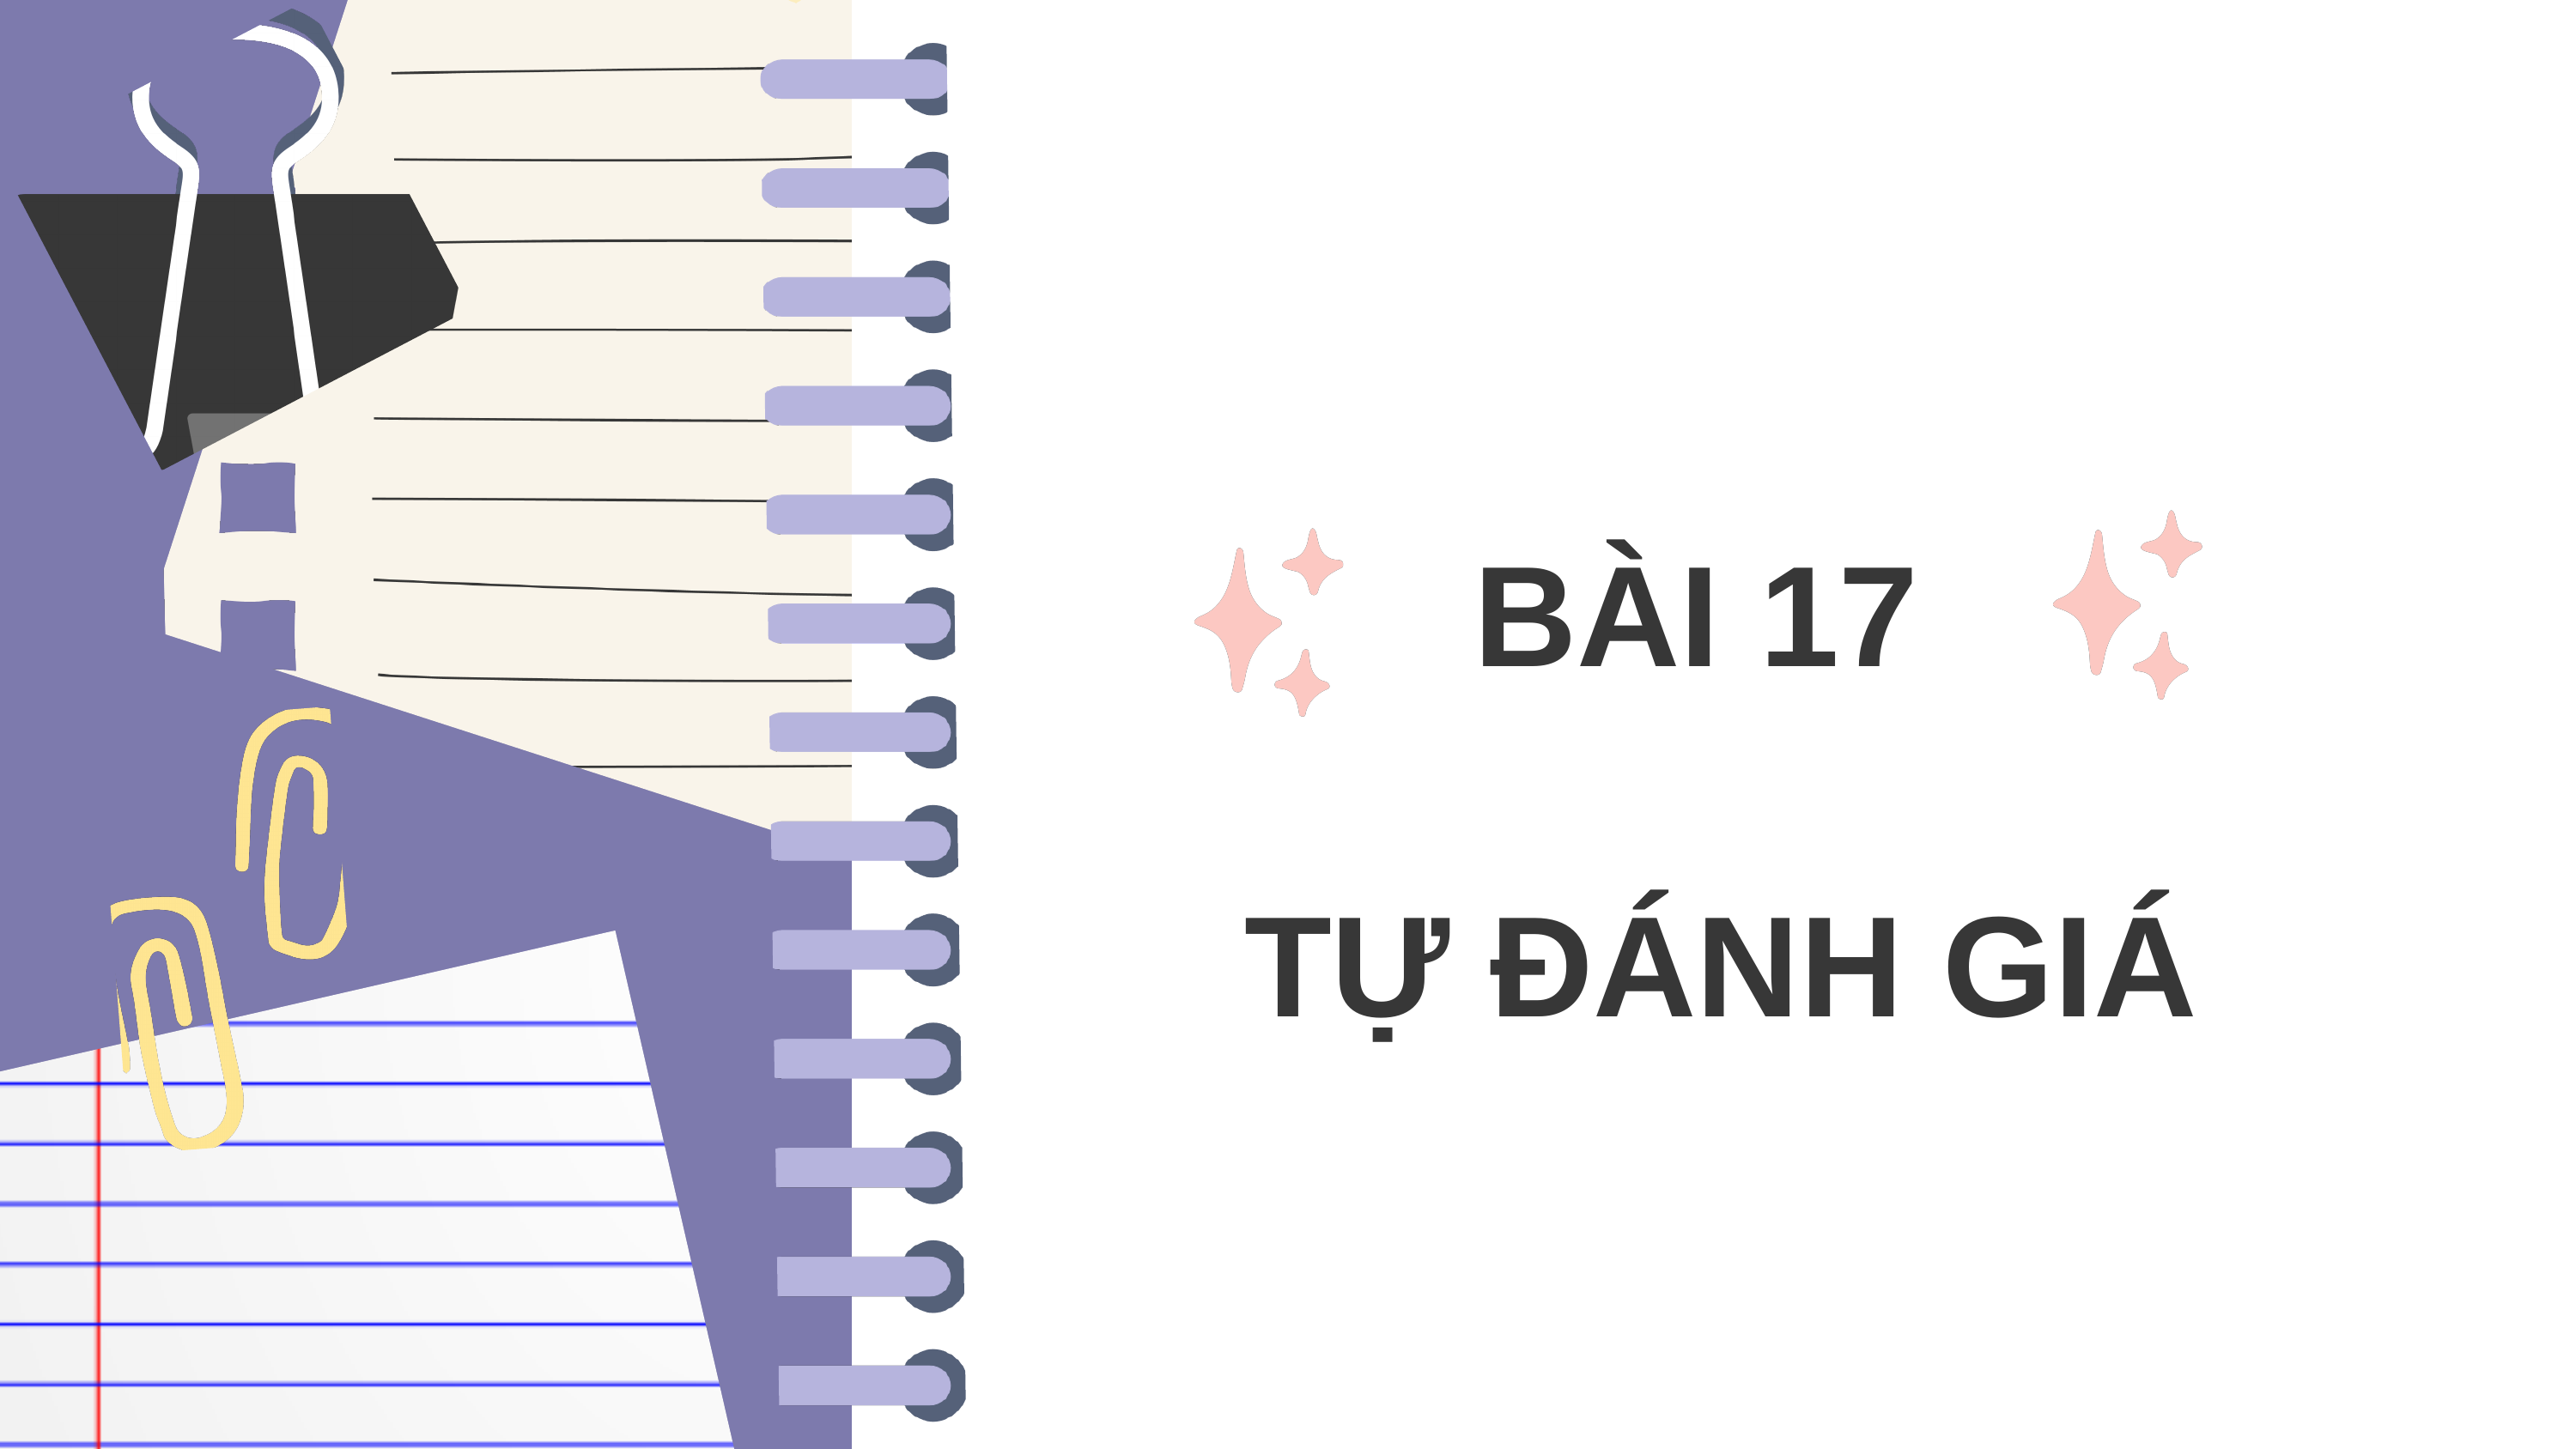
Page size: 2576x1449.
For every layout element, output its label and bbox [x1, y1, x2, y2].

text_box [96, 706, 363, 1155]
text_box [759, 0, 2576, 1449]
text_box [0, 0, 471, 471]
text_box [0, 930, 735, 1449]
text_box [144, 0, 755, 825]
